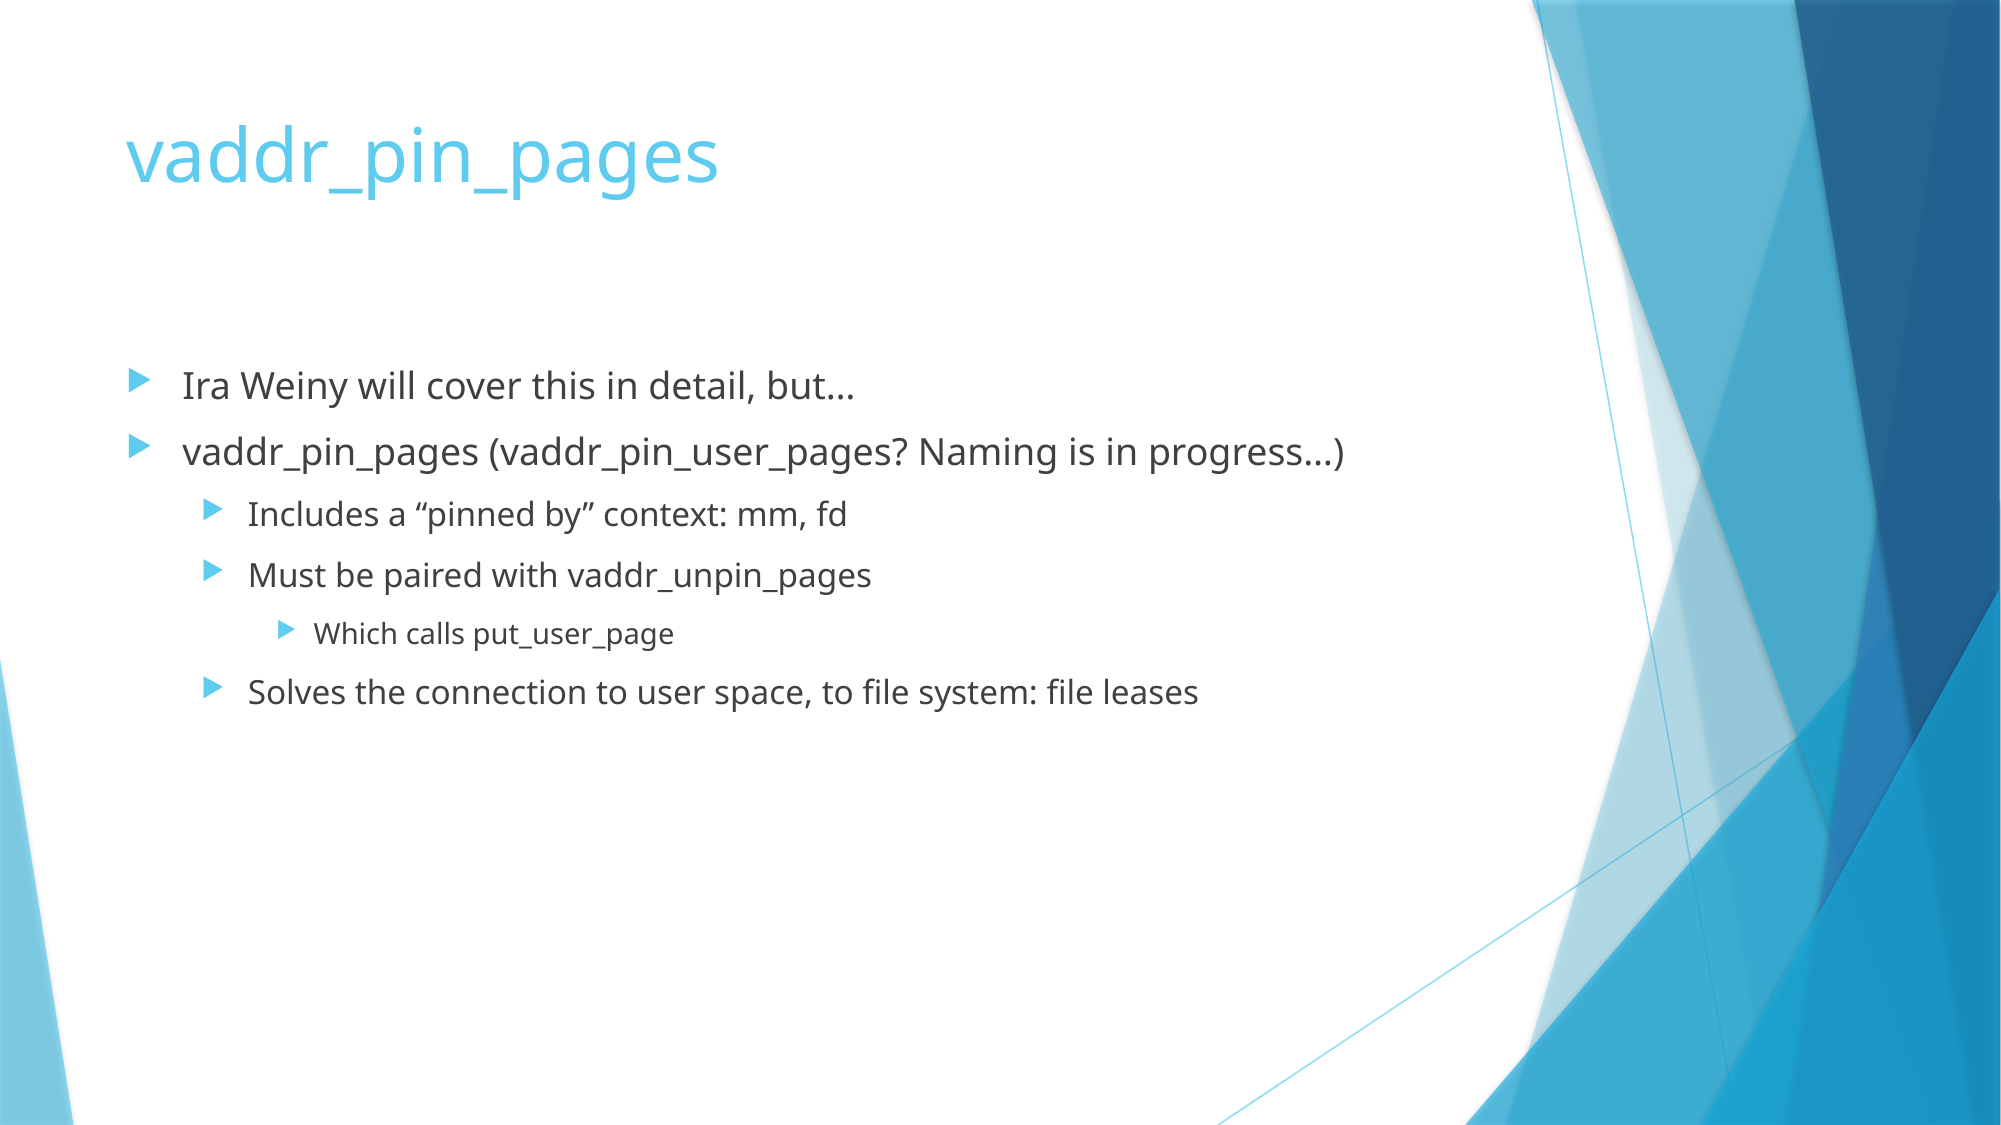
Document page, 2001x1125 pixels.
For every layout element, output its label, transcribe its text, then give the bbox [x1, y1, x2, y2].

title vaddr_pin_pages [111, 99, 1522, 317]
list Ira Weiny will cover this in detail, but… vaddr_pin_pages (vaddr_pin_user_pages? Naming is in progress…) Includes a “pinned by” context: mm, fd Must be paired with vaddr_unpin_pages Which calls put_user_page Solves the connection to user space, to file system: file leases [111, 354, 1522, 992]
